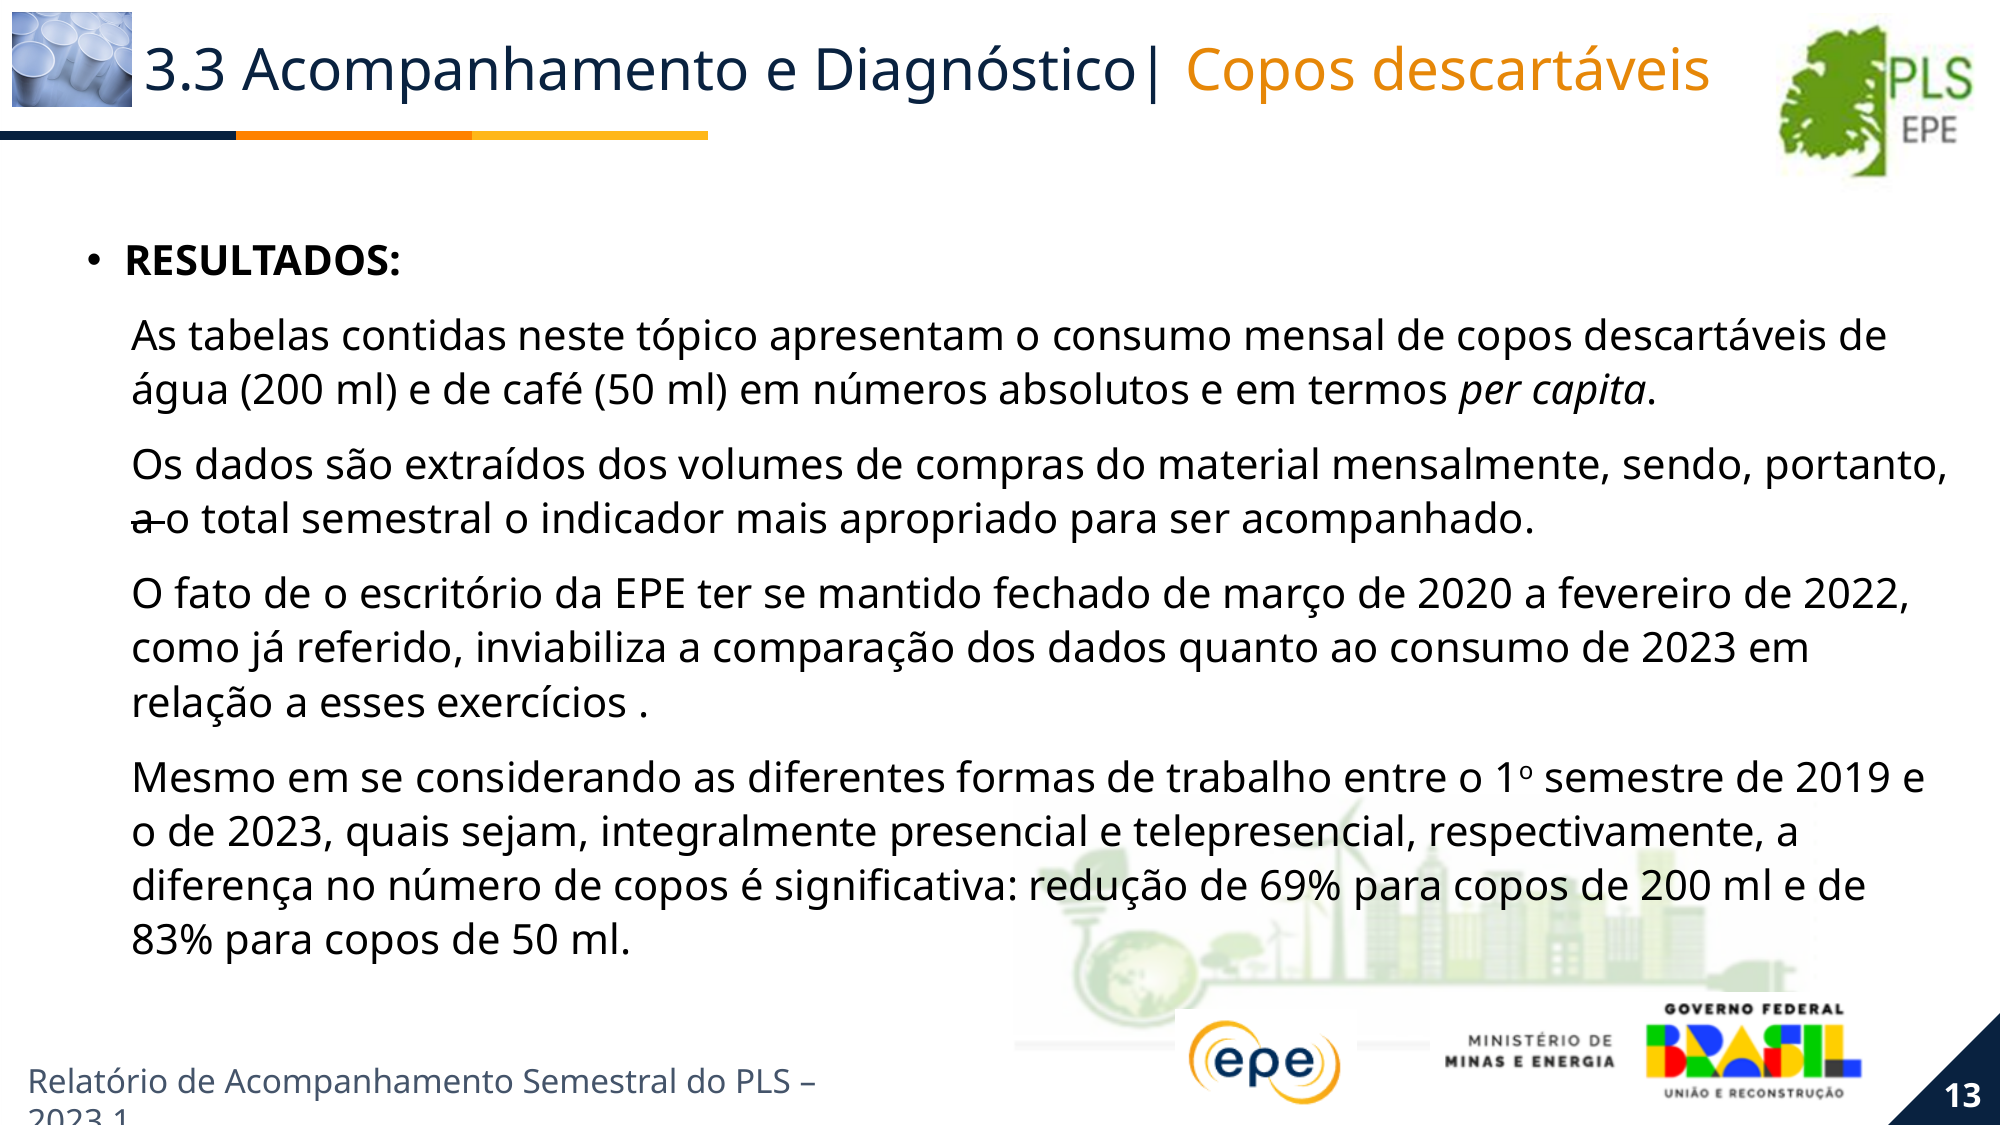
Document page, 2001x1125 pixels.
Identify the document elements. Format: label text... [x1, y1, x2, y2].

picture [1764, 13, 1983, 195]
picture [1430, 992, 1874, 1108]
title 3.3 Acompanhamento e Diagnóstico| Copos descartáveis [135, 37, 1738, 107]
list Resultados: As tabelas contidas neste tópico apresentam o consumo mensal de copos descartáveis de água (200 ml) e de café (50 ml) em números absolutos e em termos per capita. Os dados são extraídos dos volumes de compras do material mensalmente, sendo, portanto, a o total semestral o indicador mais apropriado para ser acompanhado. O fato de o escritório da EPE ter se mantido fechado de março de 2020 a fevereiro de 2022, como já referido, inviabiliza a comparação dos dados quanto ao consumo de 2023 em relação a esses exercícios . Mesmo em se considerando as diferentes formas de trabalho entre o 1o semestre de 2019 e o de 2023, quais sejam, integralmente presencial e telepresencial, respectivamente, a diferença no número de copos é significativa: redução de 69% para copos de 200 ml e de 83% para copos de 50 ml. [71, 222, 1969, 969]
picture [1175, 1009, 1357, 1120]
picture [12, 12, 132, 107]
